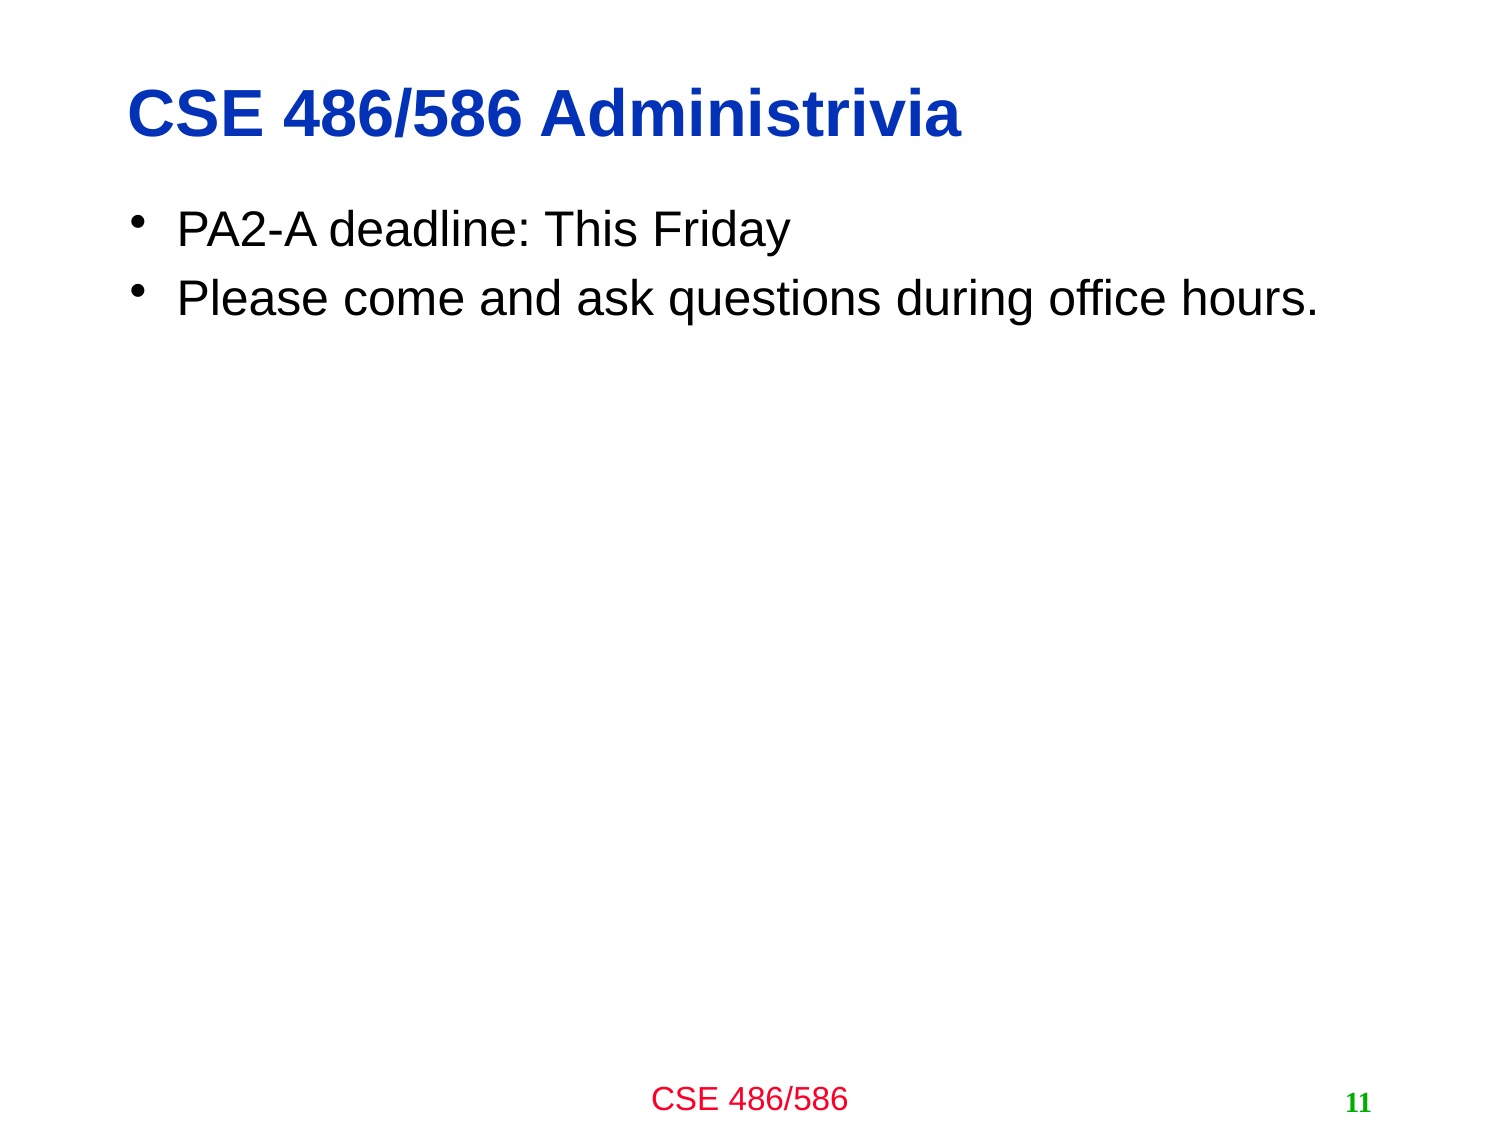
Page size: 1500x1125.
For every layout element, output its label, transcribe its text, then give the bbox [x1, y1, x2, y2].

list PA2-A deadline: This Friday Please come and ask questions during office hours. [114, 195, 1376, 1005]
title CSE 486/586 Administrivia [112, 53, 1310, 176]
slide_number 11 [1074, 1076, 1388, 1125]
